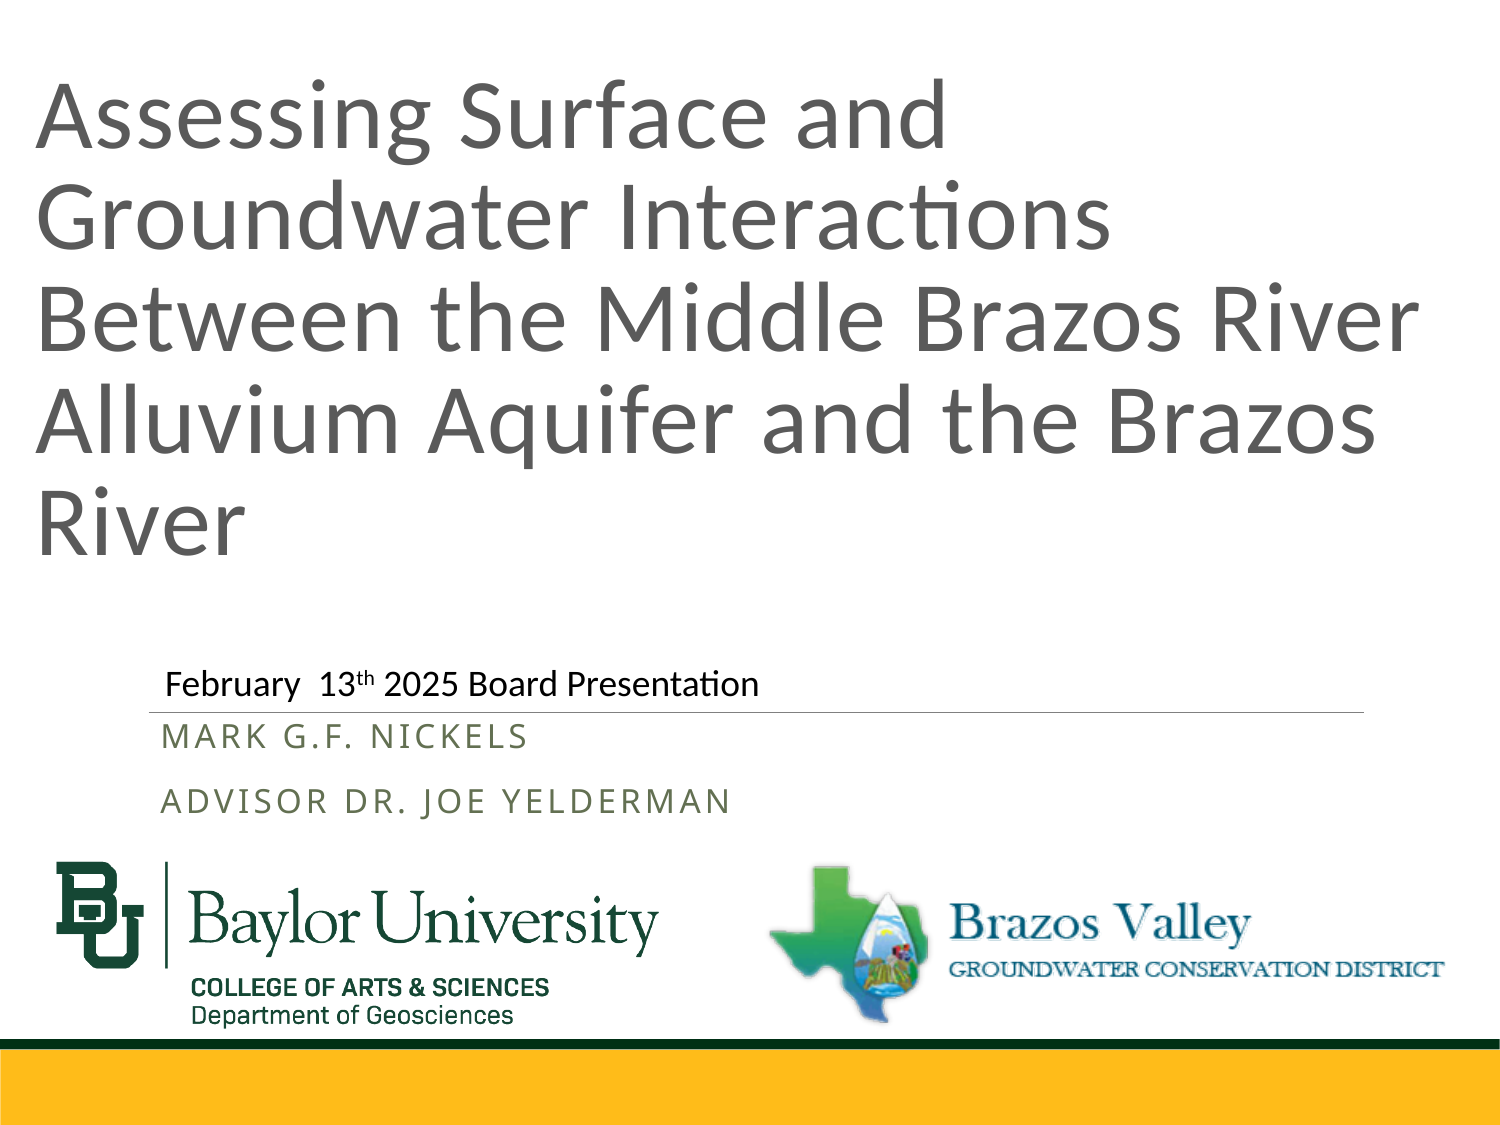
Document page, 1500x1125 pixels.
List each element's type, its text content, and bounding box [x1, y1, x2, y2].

text_box February 13th 2025 Board Presentation [150, 651, 776, 712]
picture [763, 860, 1448, 1030]
subtitle Mark G.F. Nickels Advisor Dr. Joe Yelderman [145, 712, 1383, 901]
title Assessing Surface and Groundwater Interactions Between the Middle Brazos River Alluvium Aquifer and the Brazos River [20, 0, 1500, 584]
picture [56, 860, 660, 1030]
